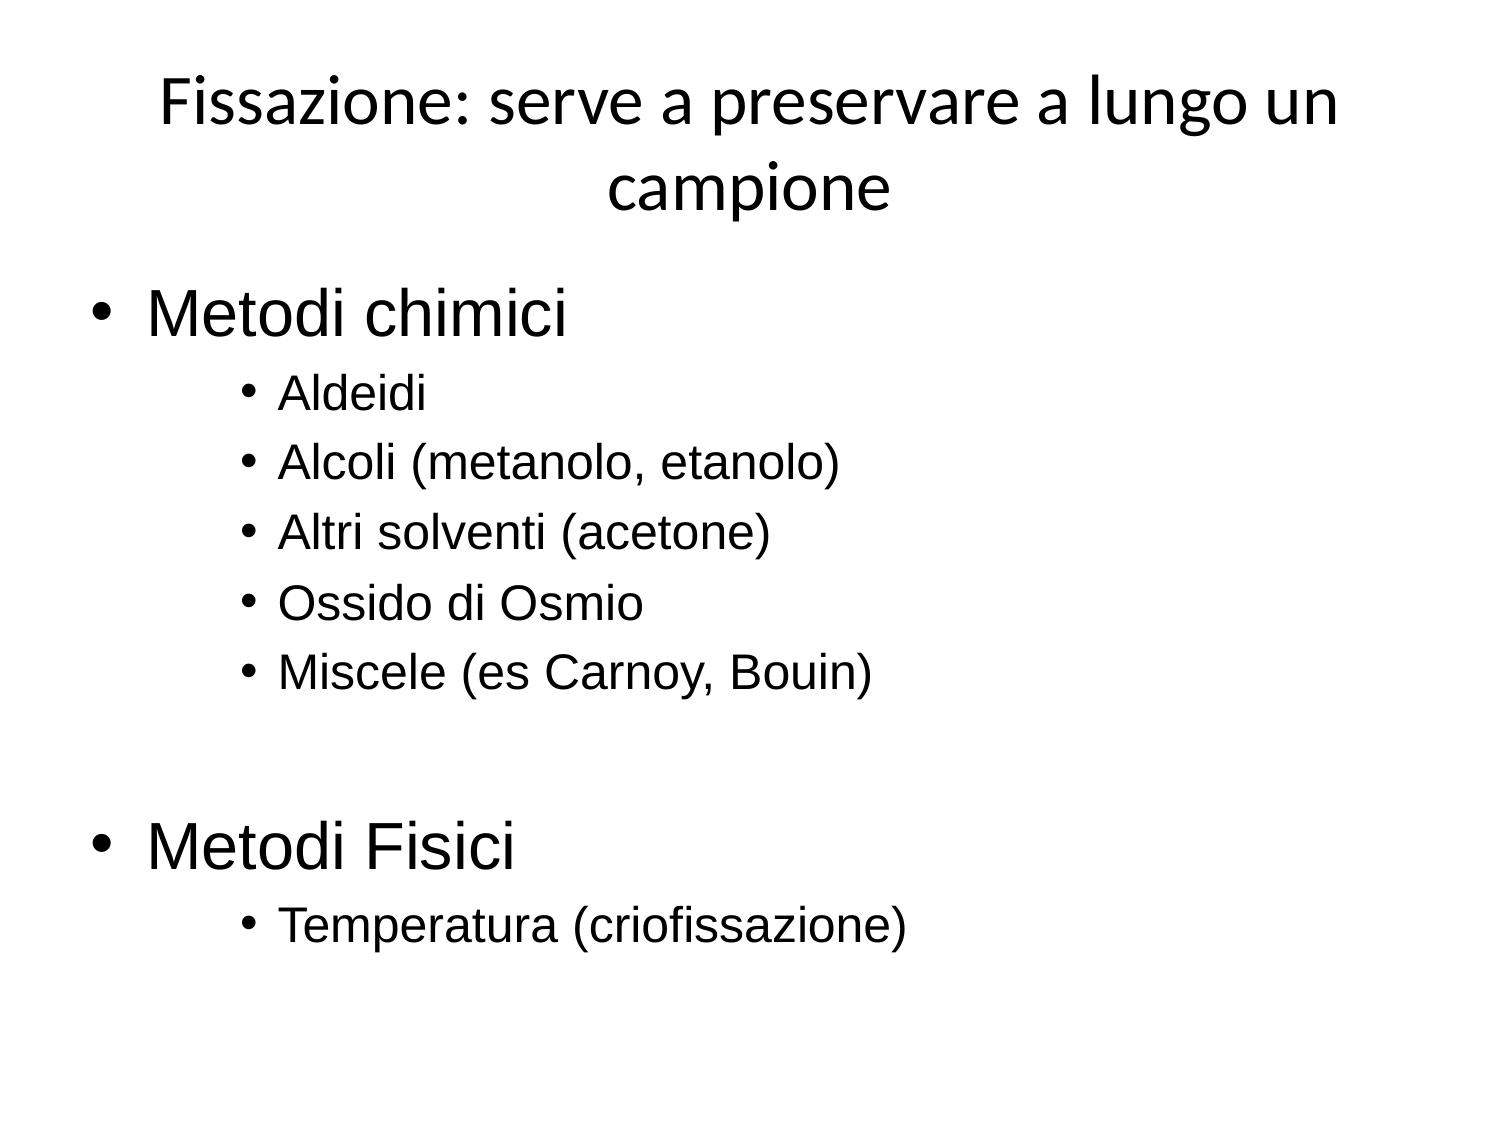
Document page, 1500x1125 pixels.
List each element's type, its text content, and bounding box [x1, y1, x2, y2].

list Metodi chimici Aldeidi Alcoli (metanolo, etanolo) Altri solventi (acetone) Ossido di Osmio Miscele (es Carnoy, Bouin) Metodi Fisici Temperatura (criofissazione) [75, 262, 1425, 1005]
title Fissazione: serve a preservare a lungo un campione [75, 45, 1425, 233]
